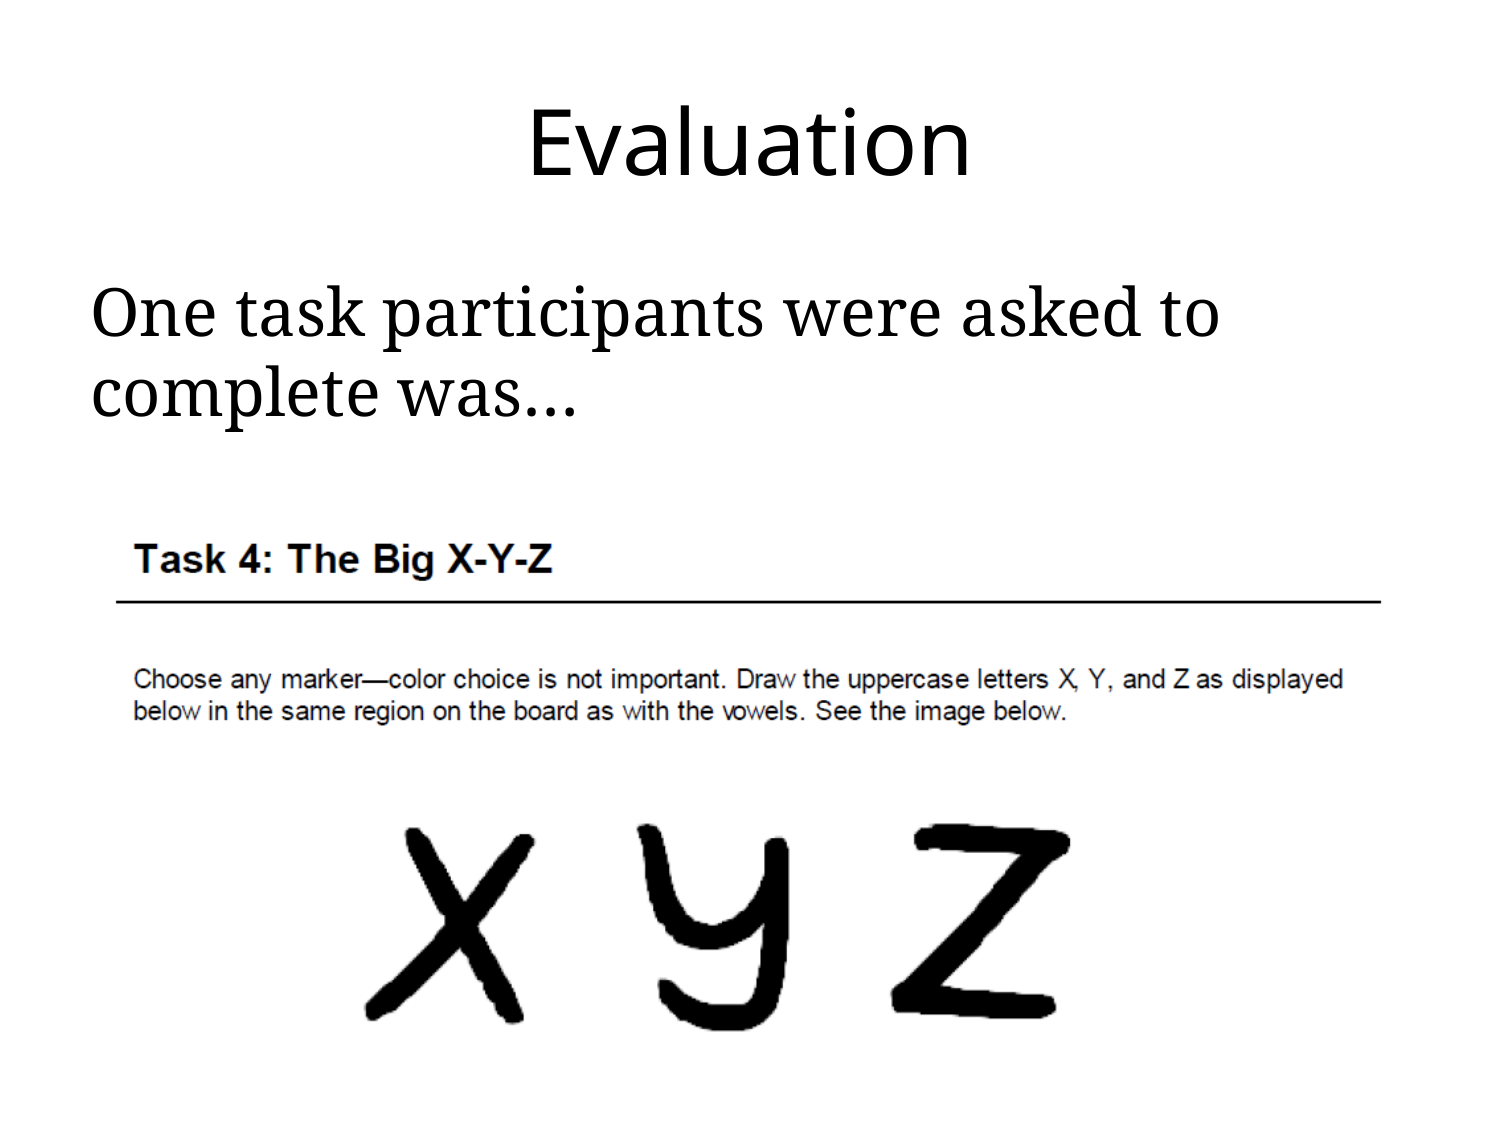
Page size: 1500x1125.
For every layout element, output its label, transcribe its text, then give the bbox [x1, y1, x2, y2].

title Evaluation [75, 45, 1425, 233]
picture [99, 524, 1405, 1069]
list One task participants were asked to complete was… [75, 262, 1425, 650]
